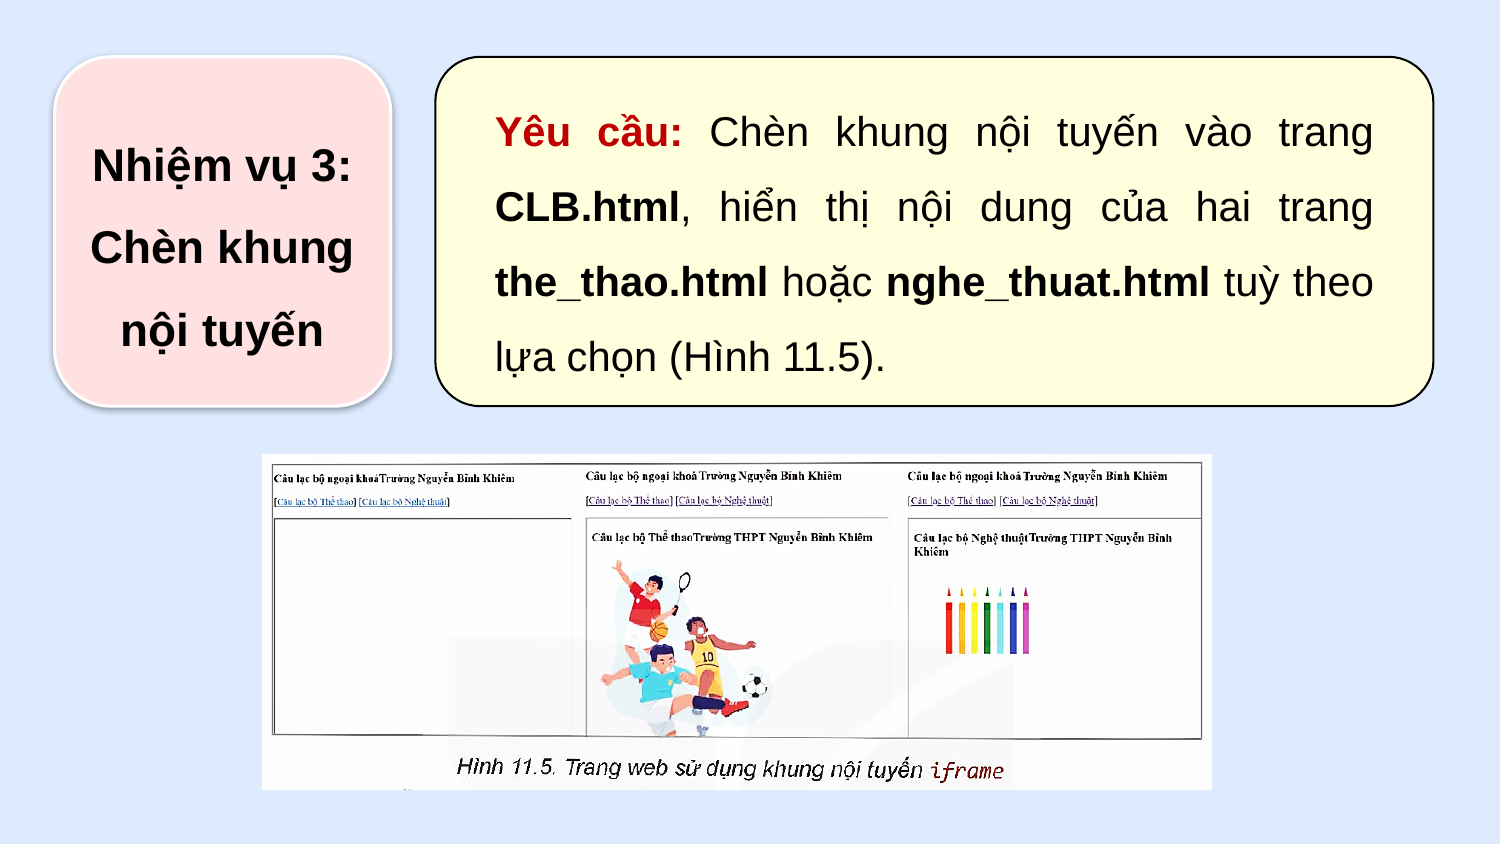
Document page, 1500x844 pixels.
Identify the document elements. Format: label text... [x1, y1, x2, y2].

text_box Nhiệm vụ 3: Chèn khung nội tuyến [54, 56, 391, 407]
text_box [435, 56, 1434, 407]
picture [262, 454, 1213, 790]
